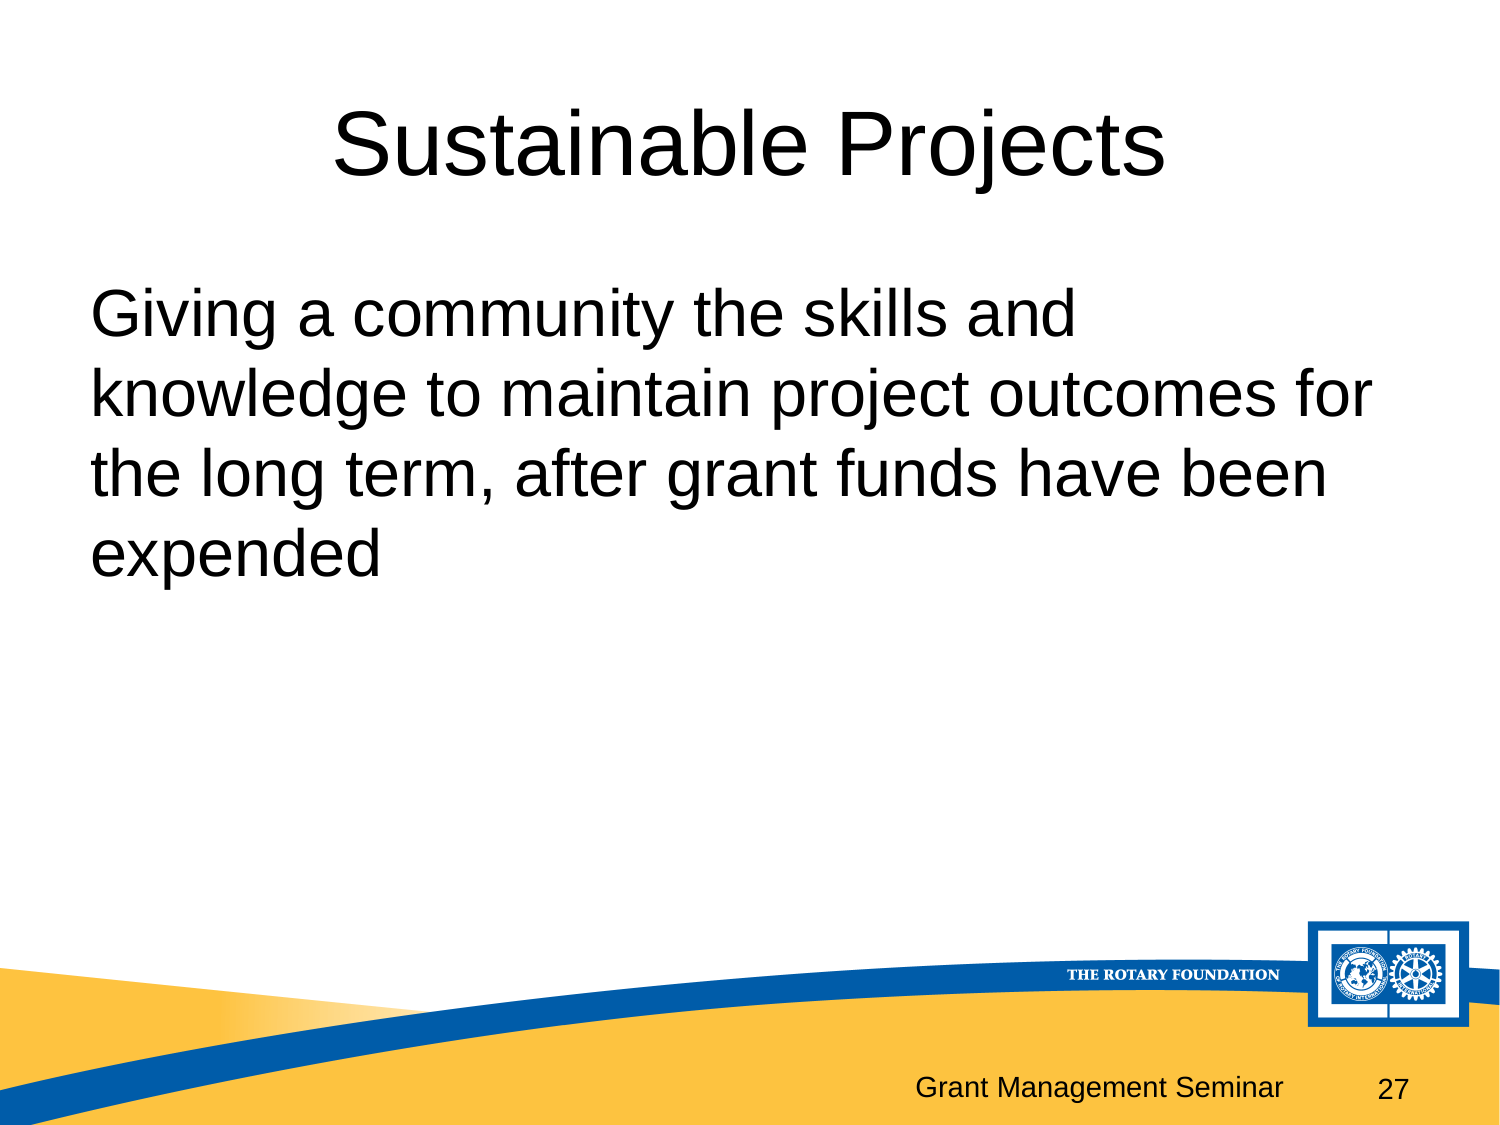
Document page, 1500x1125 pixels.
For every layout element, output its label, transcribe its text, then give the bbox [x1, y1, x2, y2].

title Sustainable Projects [75, 45, 1425, 233]
picture [0, 0, 1500, 1125]
list Giving a community the skills and knowledge to maintain project outcomes for the long term, after grant funds have been expended [74, 262, 1426, 938]
slide_number 27 [1074, 1062, 1426, 1101]
